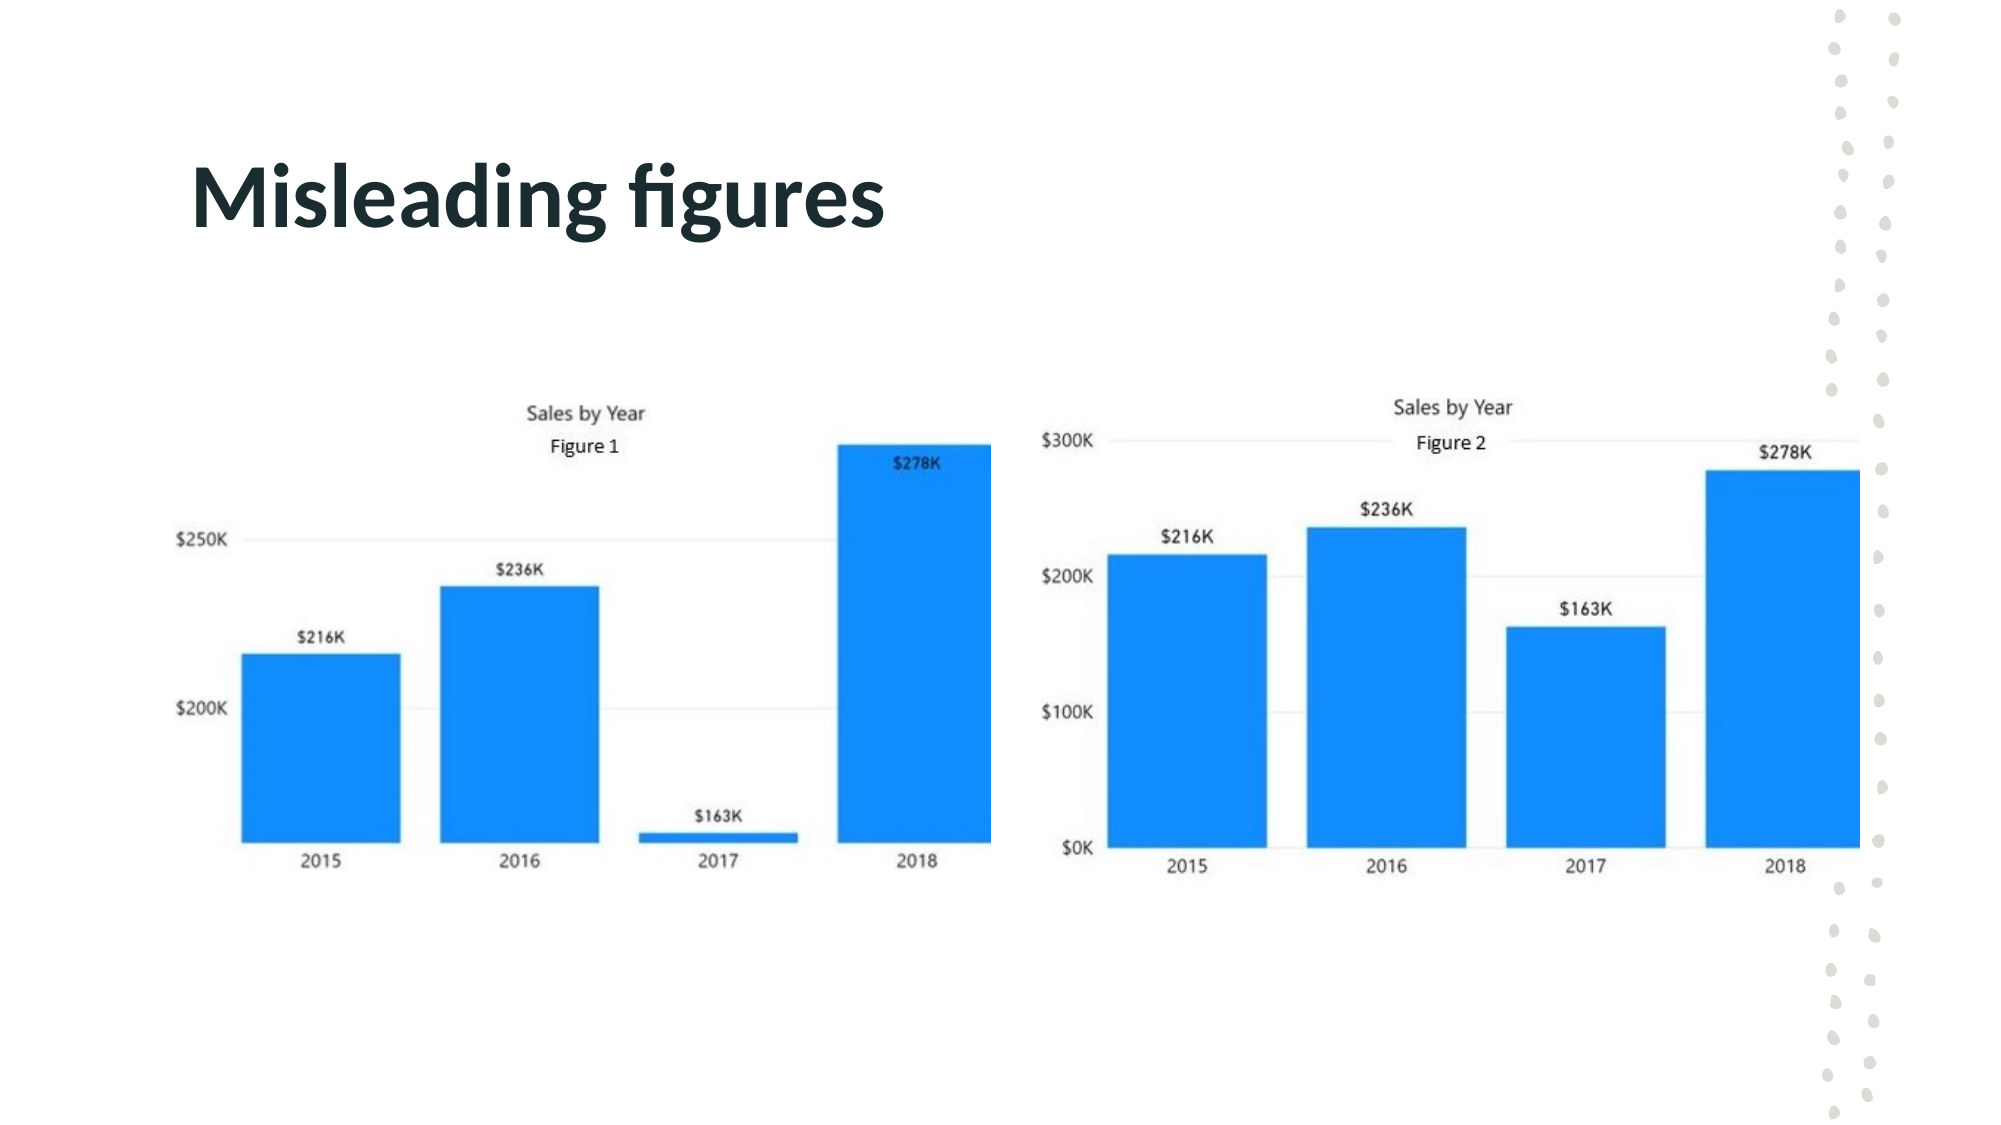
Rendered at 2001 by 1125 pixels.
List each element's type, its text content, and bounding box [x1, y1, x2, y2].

picture [1041, 398, 1860, 881]
title Misleading figures [175, 82, 1756, 300]
picture [174, 405, 991, 870]
